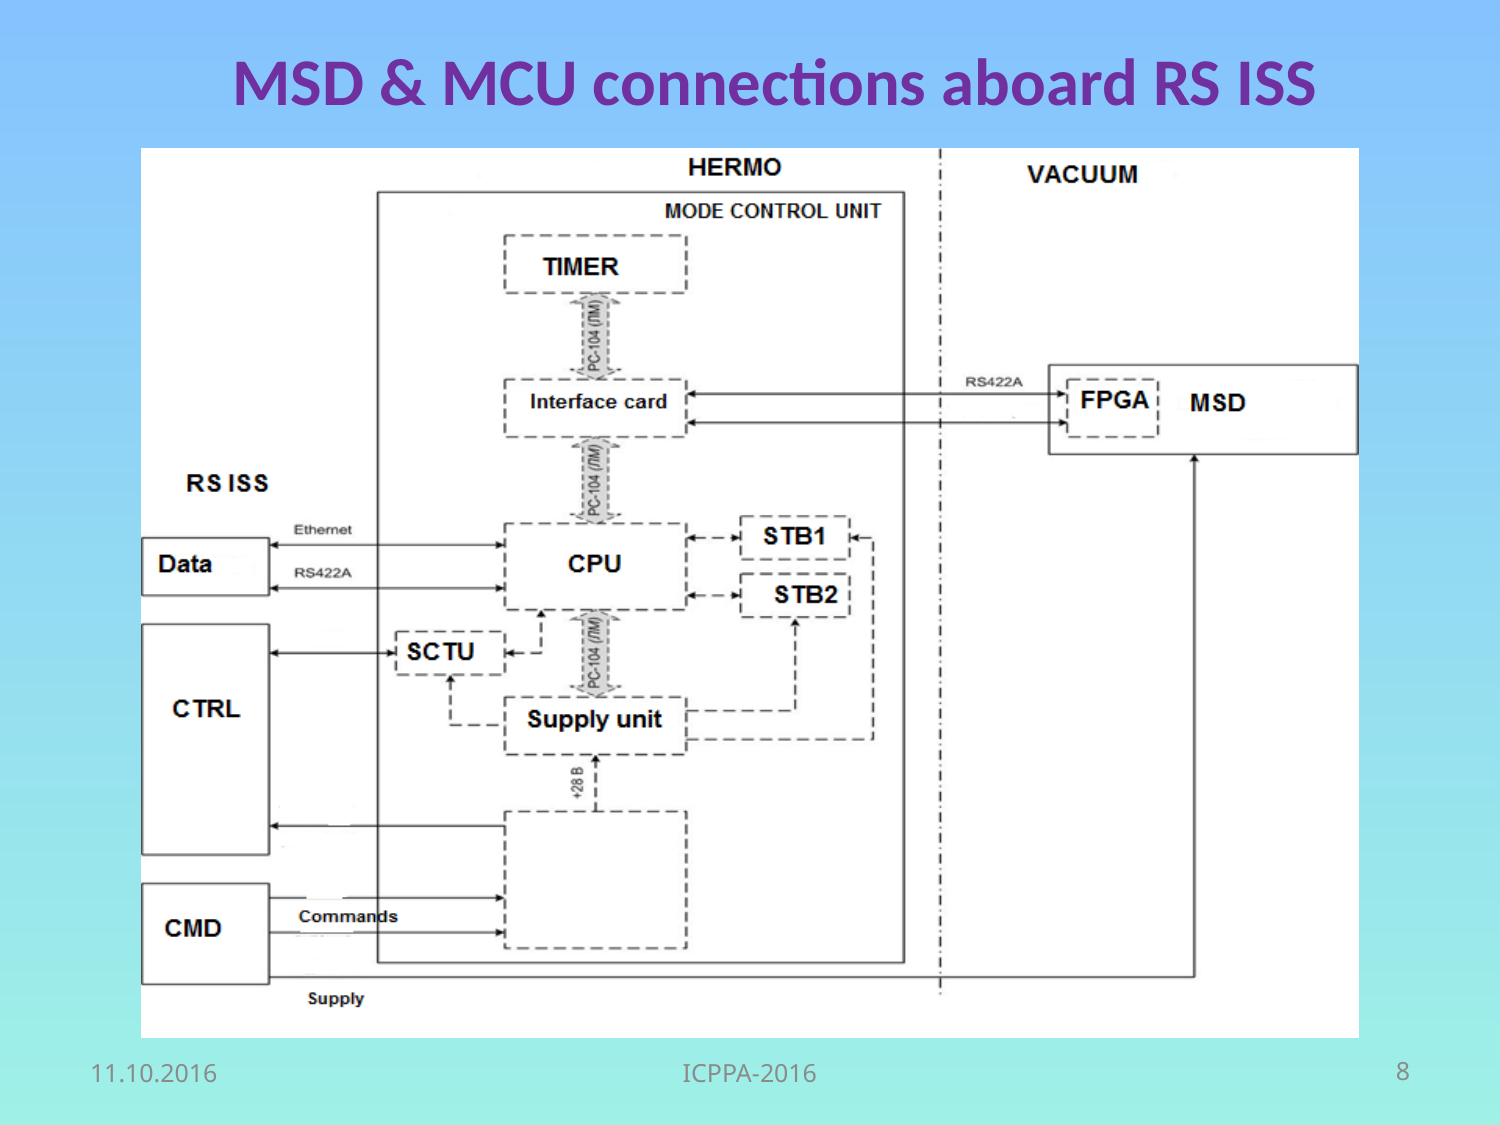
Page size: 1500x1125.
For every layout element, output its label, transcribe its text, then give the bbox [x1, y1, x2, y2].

slide_number 8 [1074, 1042, 1425, 1103]
footer ICPPA-2016 [512, 1046, 988, 1103]
title MSD & MCU connections aboard RS ISS [100, 18, 1451, 139]
picture [140, 148, 1359, 1038]
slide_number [75, 1042, 425, 1103]
